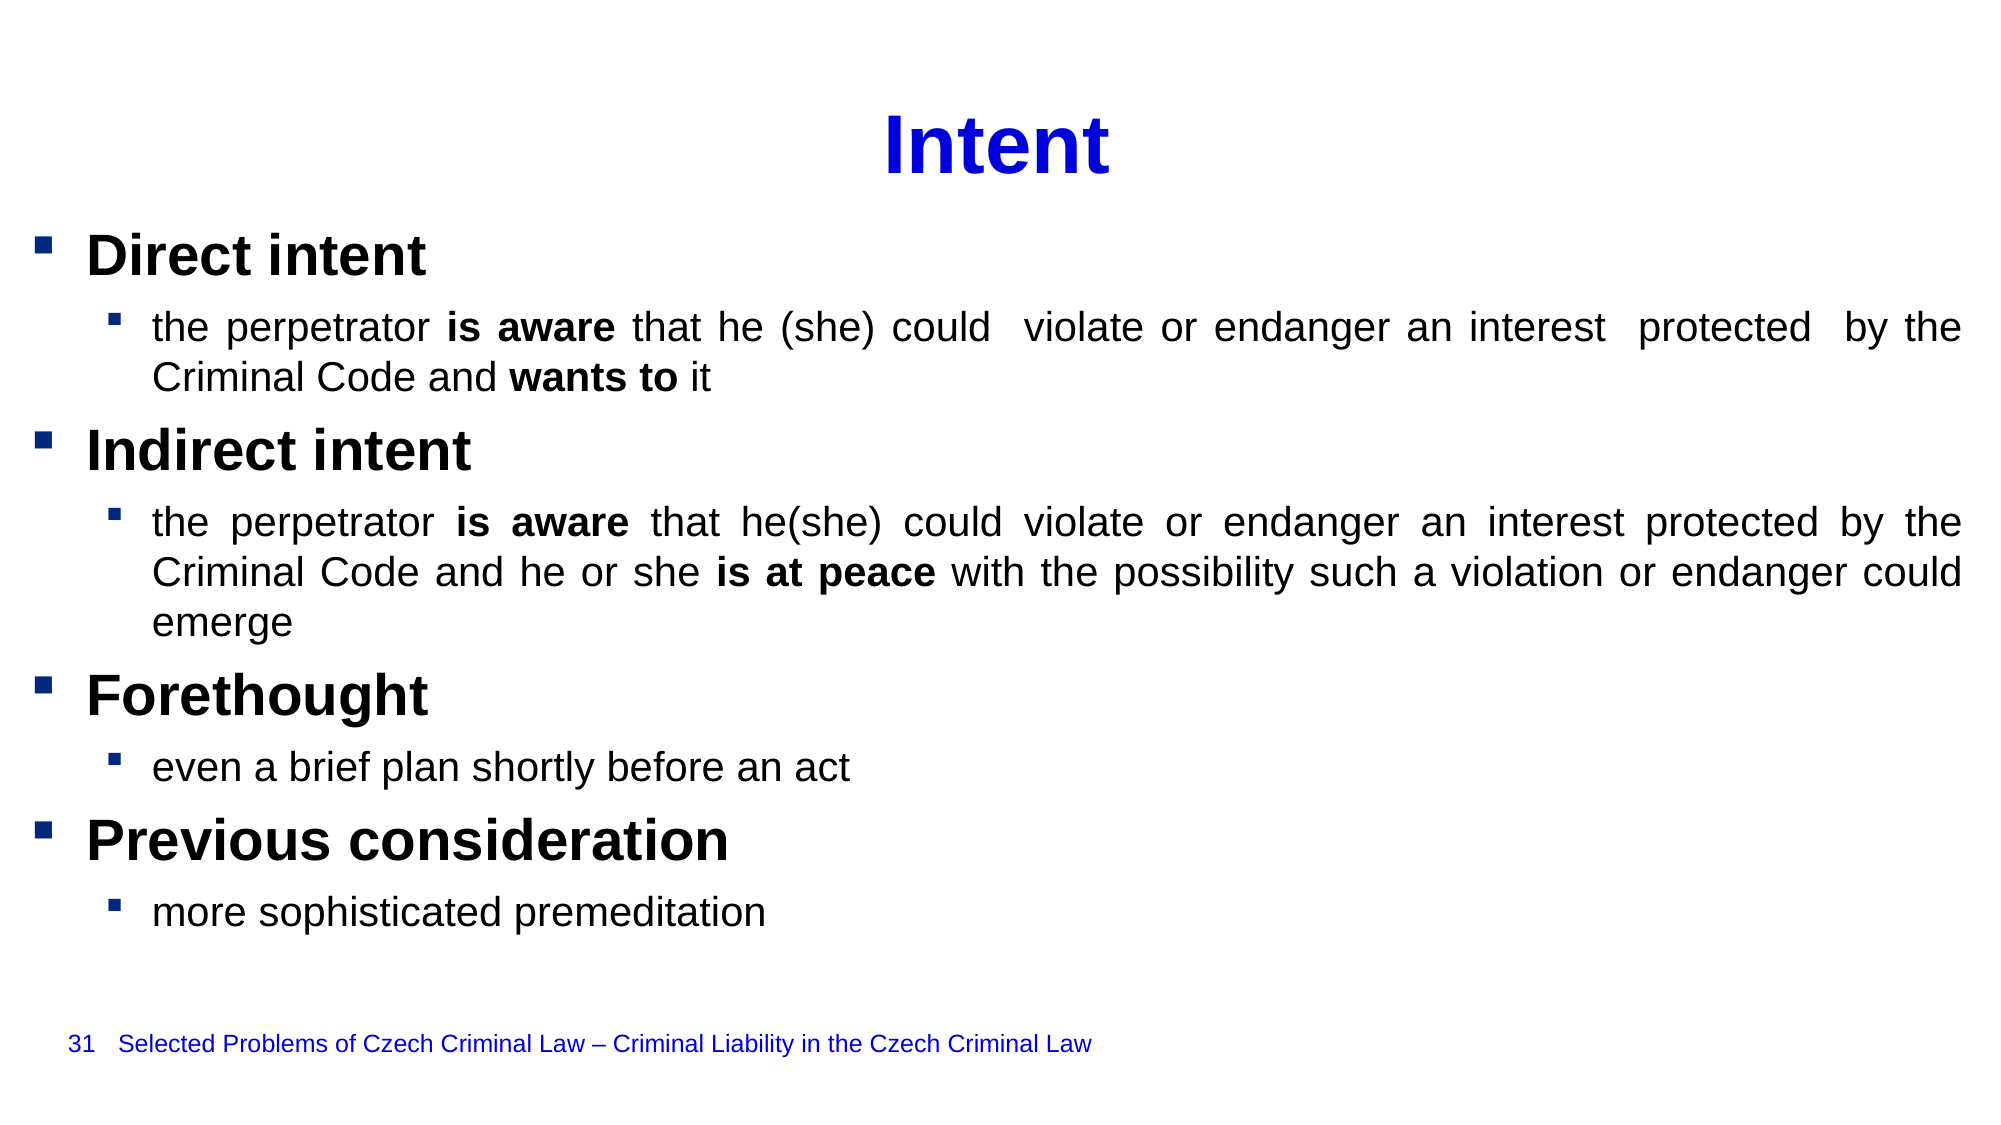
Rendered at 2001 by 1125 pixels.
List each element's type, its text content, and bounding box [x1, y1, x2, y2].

slide_number 31 [67, 1021, 110, 1063]
title Intent [333, 106, 1661, 167]
list Direct intent the perpetrator is aware that he (she) could violate or endanger an interest protected by the Criminal Code and wants to it Indirect intent the perpetrator is aware that he(she) could violate or endanger an interest protected by the Criminal Code and he or she is at peace with the possibility such a violation or endanger could emerge Forethought even a brief plan shortly before an act Previous consideration more sophisticated premeditation [30, 217, 1964, 893]
footer Selected Problems of Czech Criminal Law – Criminal Liability in the Czech Criminal Law [118, 1021, 1418, 1063]
